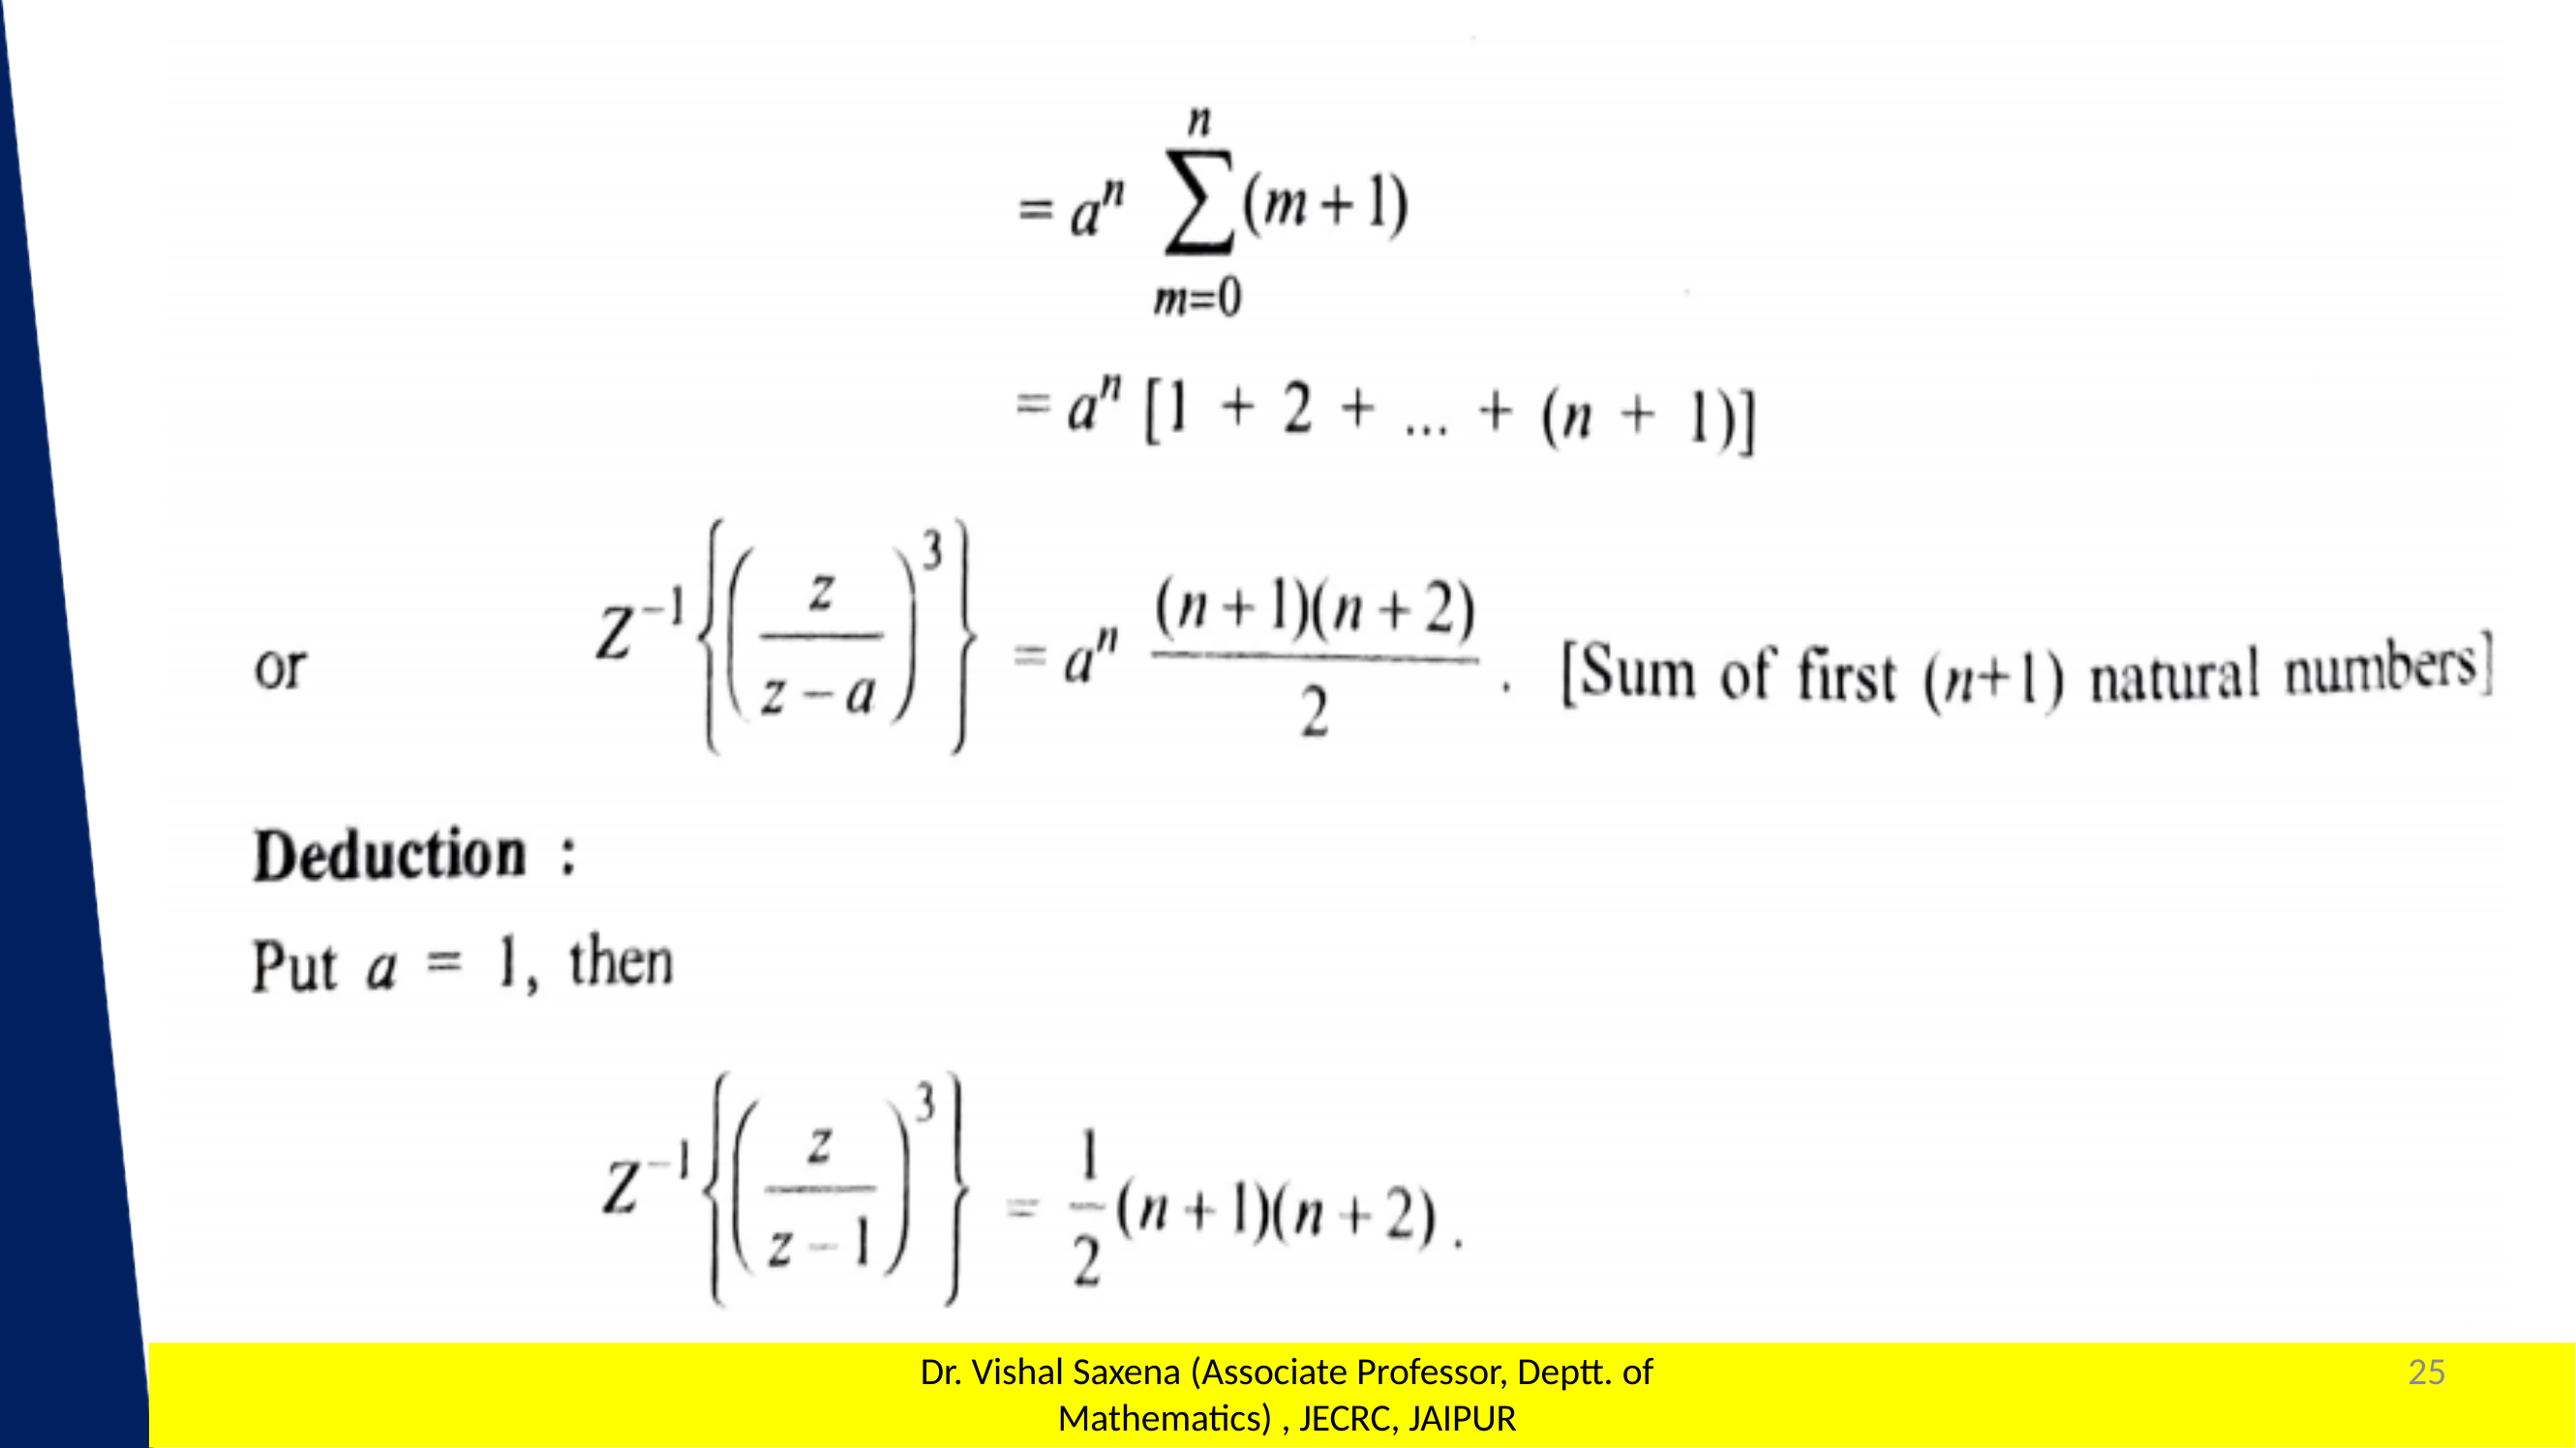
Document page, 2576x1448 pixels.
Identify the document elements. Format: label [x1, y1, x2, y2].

picture [162, 34, 2510, 1330]
text_box [0, 0, 2576, 1448]
